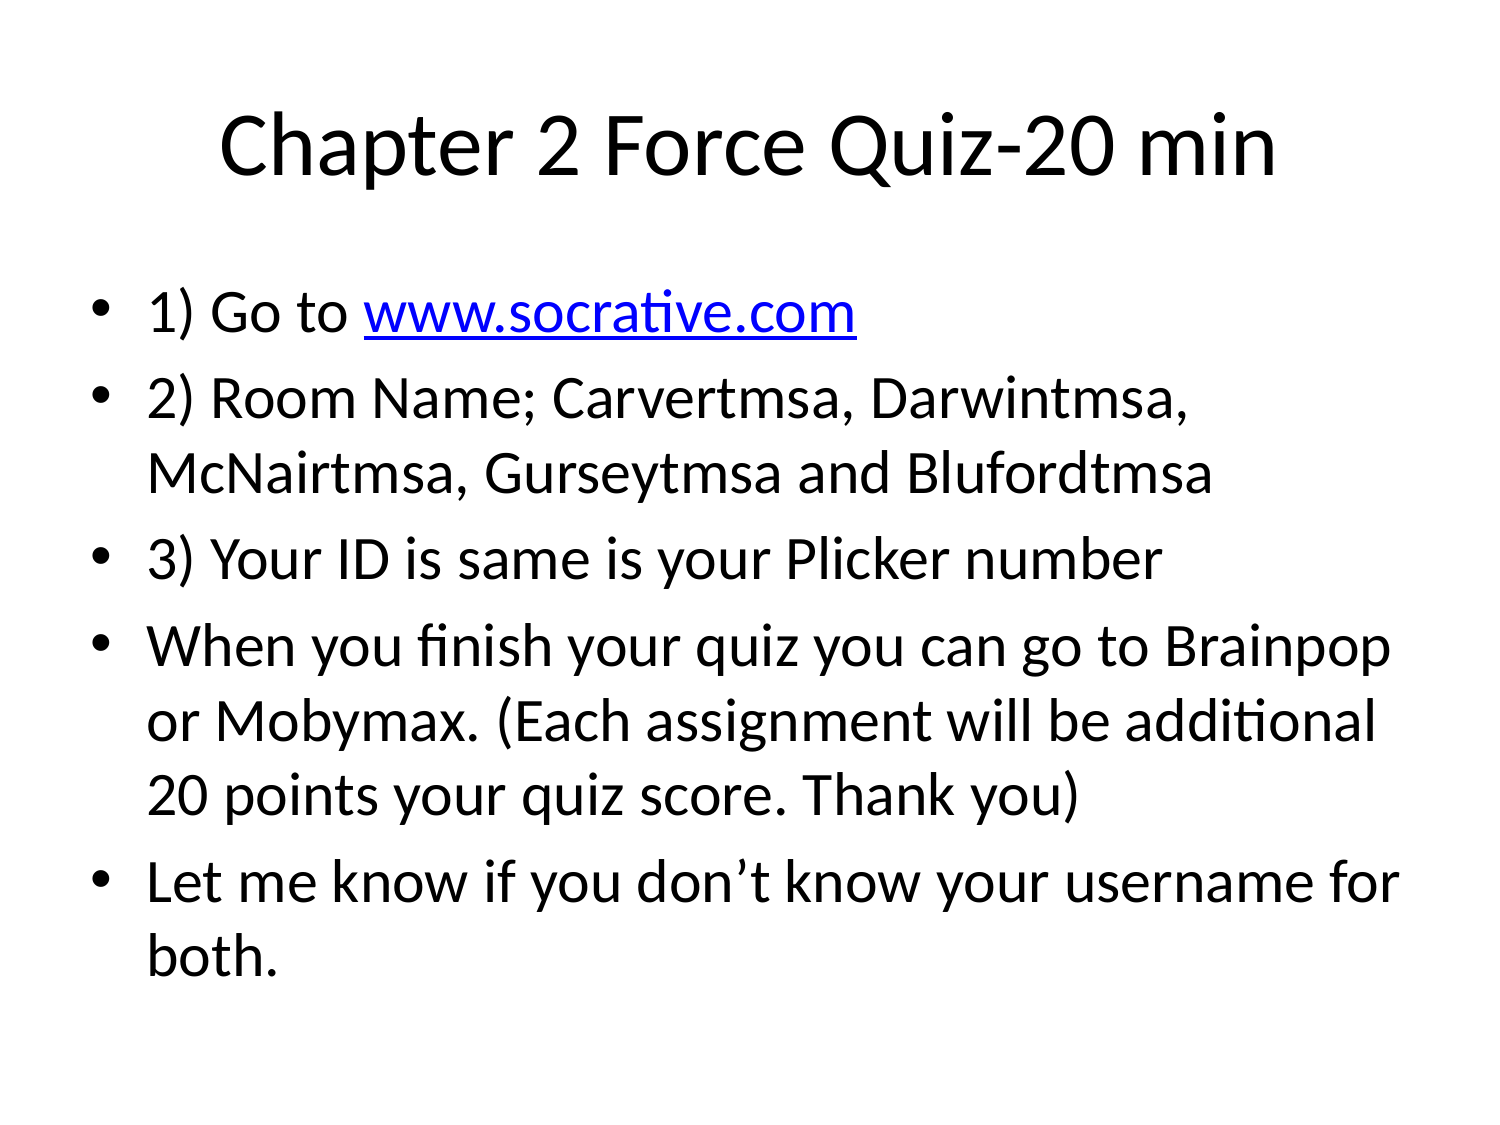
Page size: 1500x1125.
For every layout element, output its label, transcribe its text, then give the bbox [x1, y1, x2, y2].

title Chapter 2 Force Quiz-20 min [75, 45, 1425, 233]
list 1) Go to www.socrative.com 2) Room Name; Carvertmsa, Darwintmsa, McNairtmsa, Gurseytmsa and Blufordtmsa 3) Your ID is same is your Plicker number When you finish your quiz you can go to Brainpop or Mobymax. (Each assignment will be additional 20 points your quiz score. Thank you) Let me know if you don’t know your username for both. [75, 262, 1425, 1005]
